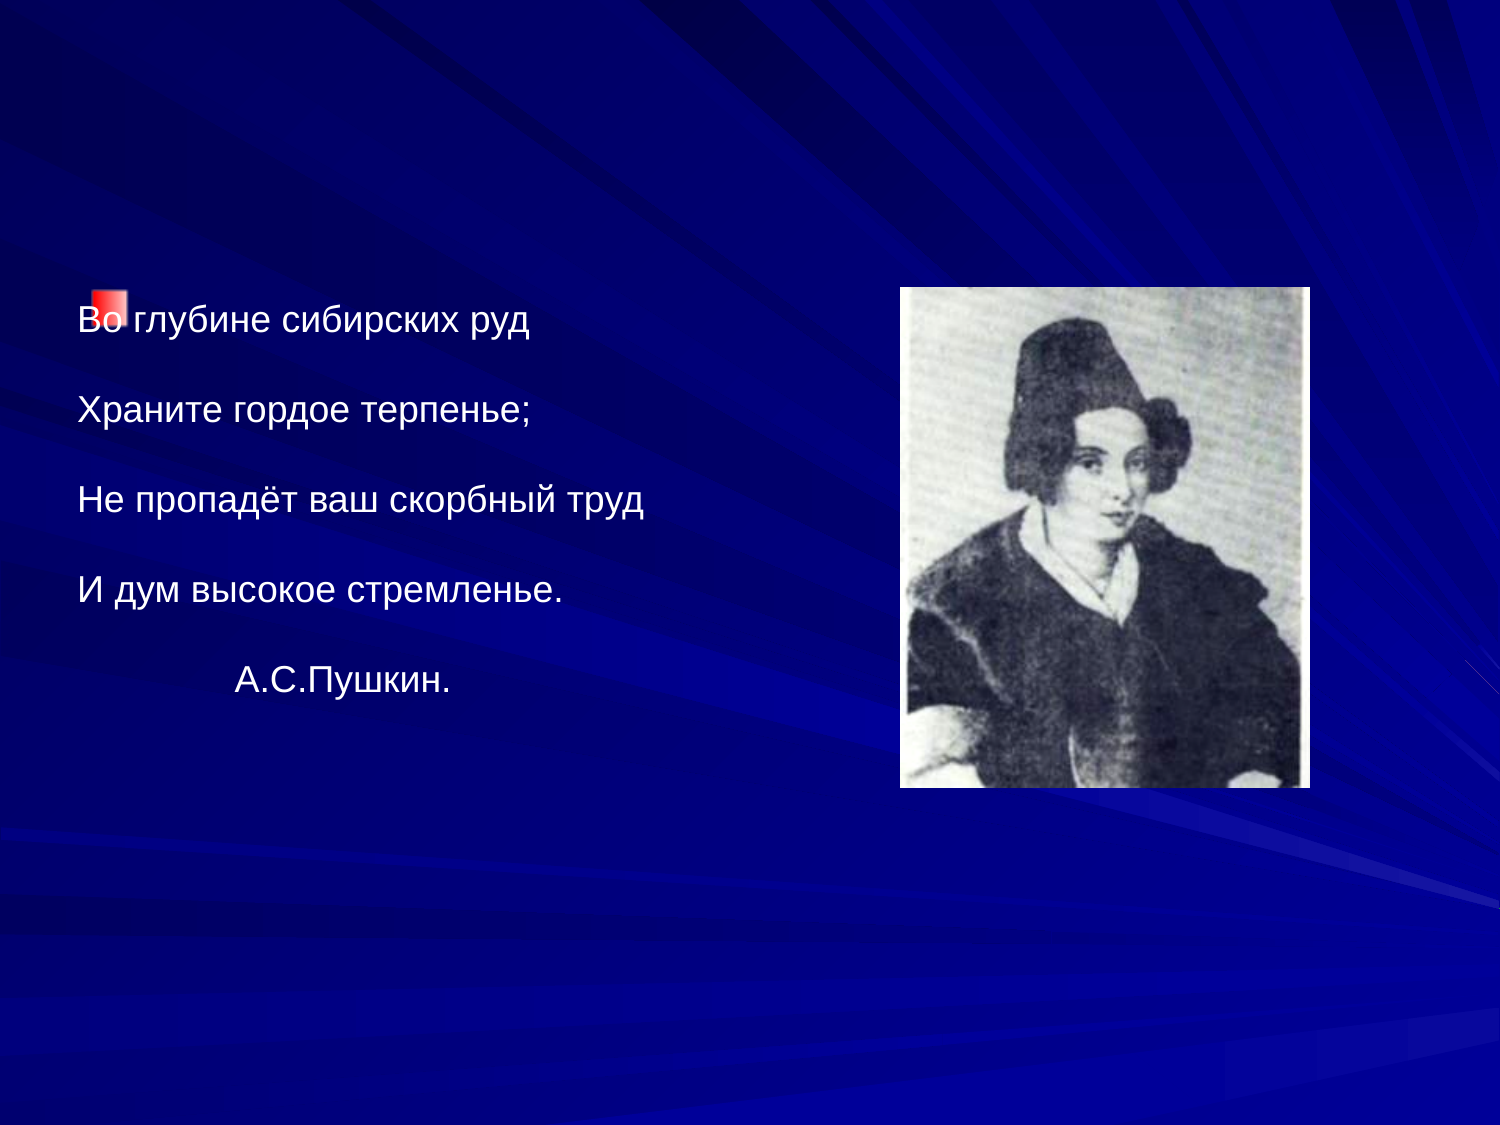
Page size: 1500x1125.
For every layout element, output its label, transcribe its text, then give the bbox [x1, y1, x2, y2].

text_box Во глубине сибирских руд Храните гордое терпенье; Не пропадёт ваш скорбный труд И дум высокое стремленье. А.С.Пушкин. [62, 287, 800, 708]
list [74, 262, 1426, 1006]
picture [899, 287, 1310, 788]
